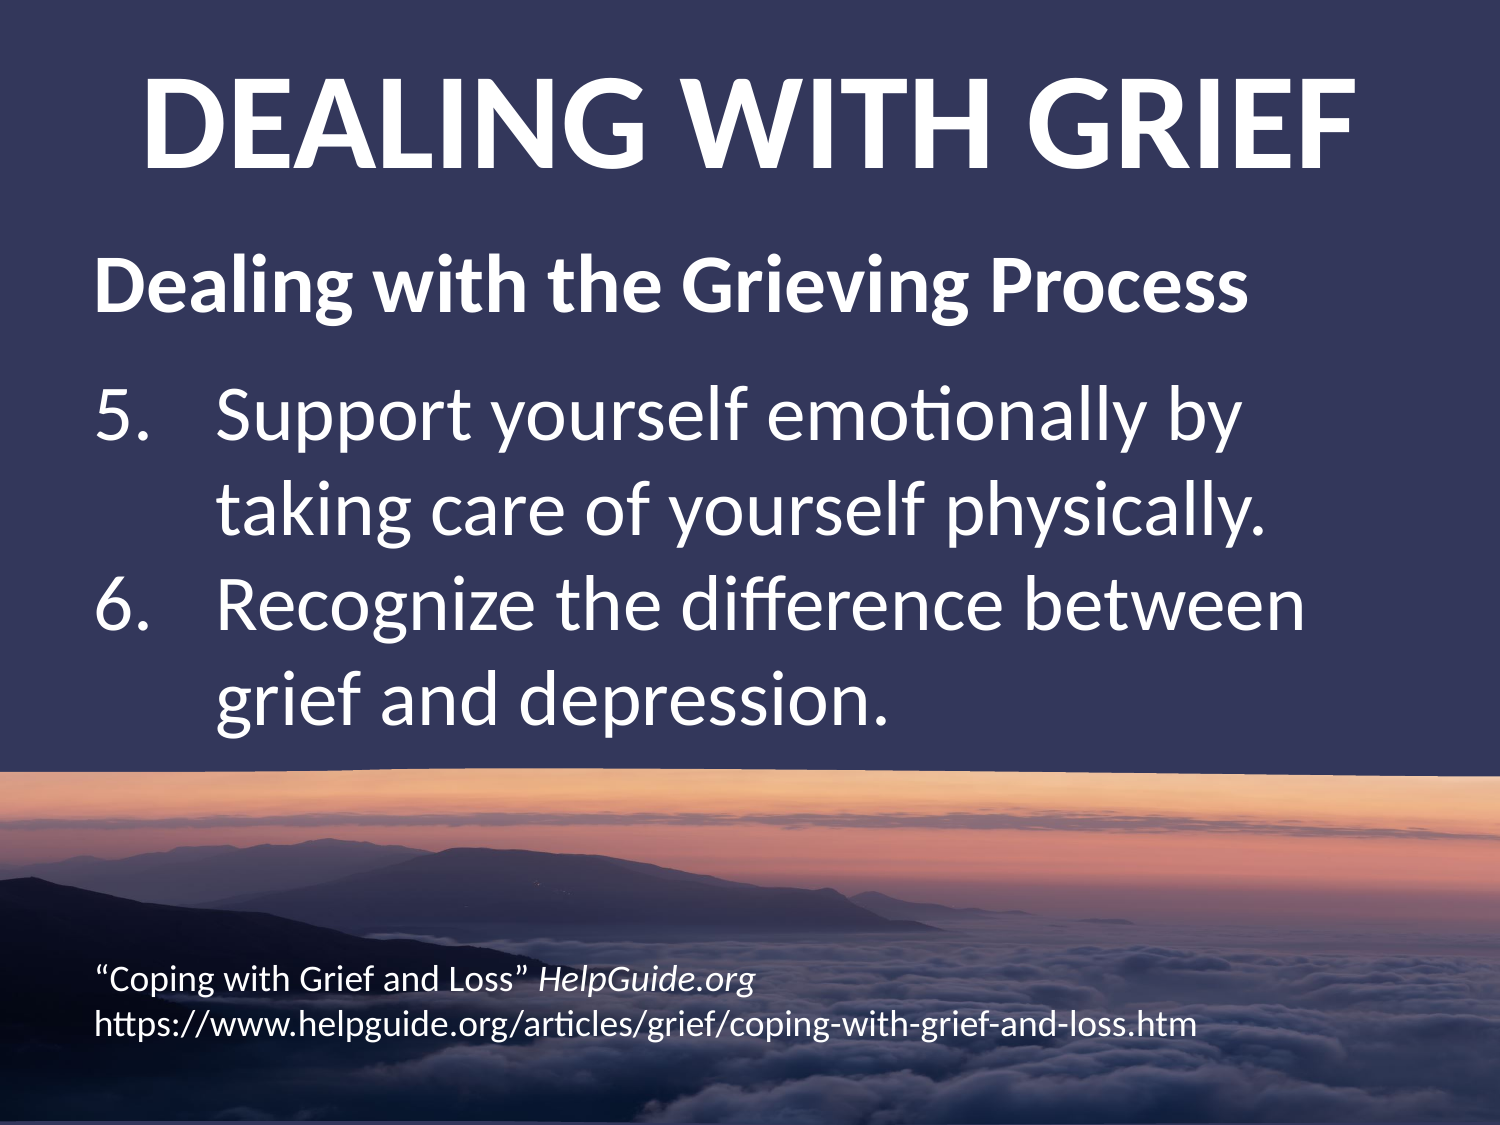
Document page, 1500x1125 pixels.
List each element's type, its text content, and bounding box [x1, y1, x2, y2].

text_box Dealing with Grief [78, 23, 1421, 204]
text_box Support yourself emotionally by taking care of yourself physically. Recognize the difference between grief and depression. [78, 353, 1421, 711]
text_box Dealing with the Grieving Process [78, 221, 1421, 337]
picture [0, 768, 1500, 1125]
